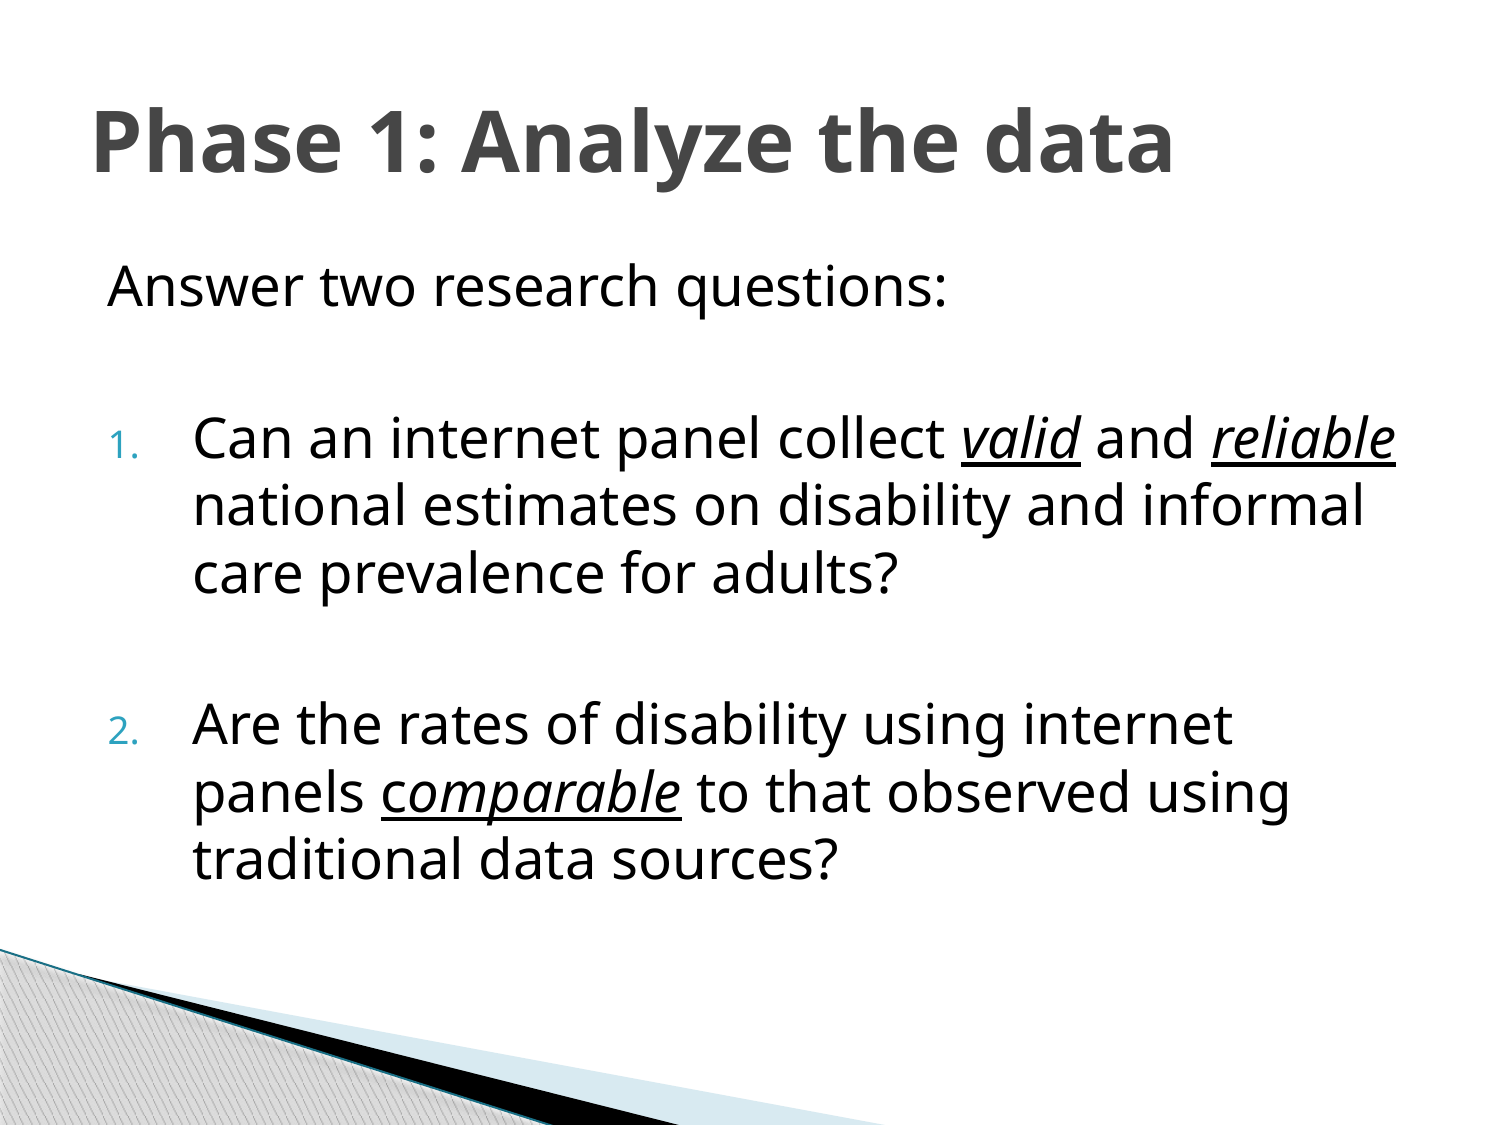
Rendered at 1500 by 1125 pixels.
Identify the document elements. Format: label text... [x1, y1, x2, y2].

title Phase 1: Analyze the data [75, 45, 1425, 233]
list Answer two research questions: Can an internet panel collect valid and reliable national estimates on disability and informal care prevalence for adults? Are the rates of disability using internet panels comparable to that observed using traditional data sources? [75, 243, 1425, 986]
